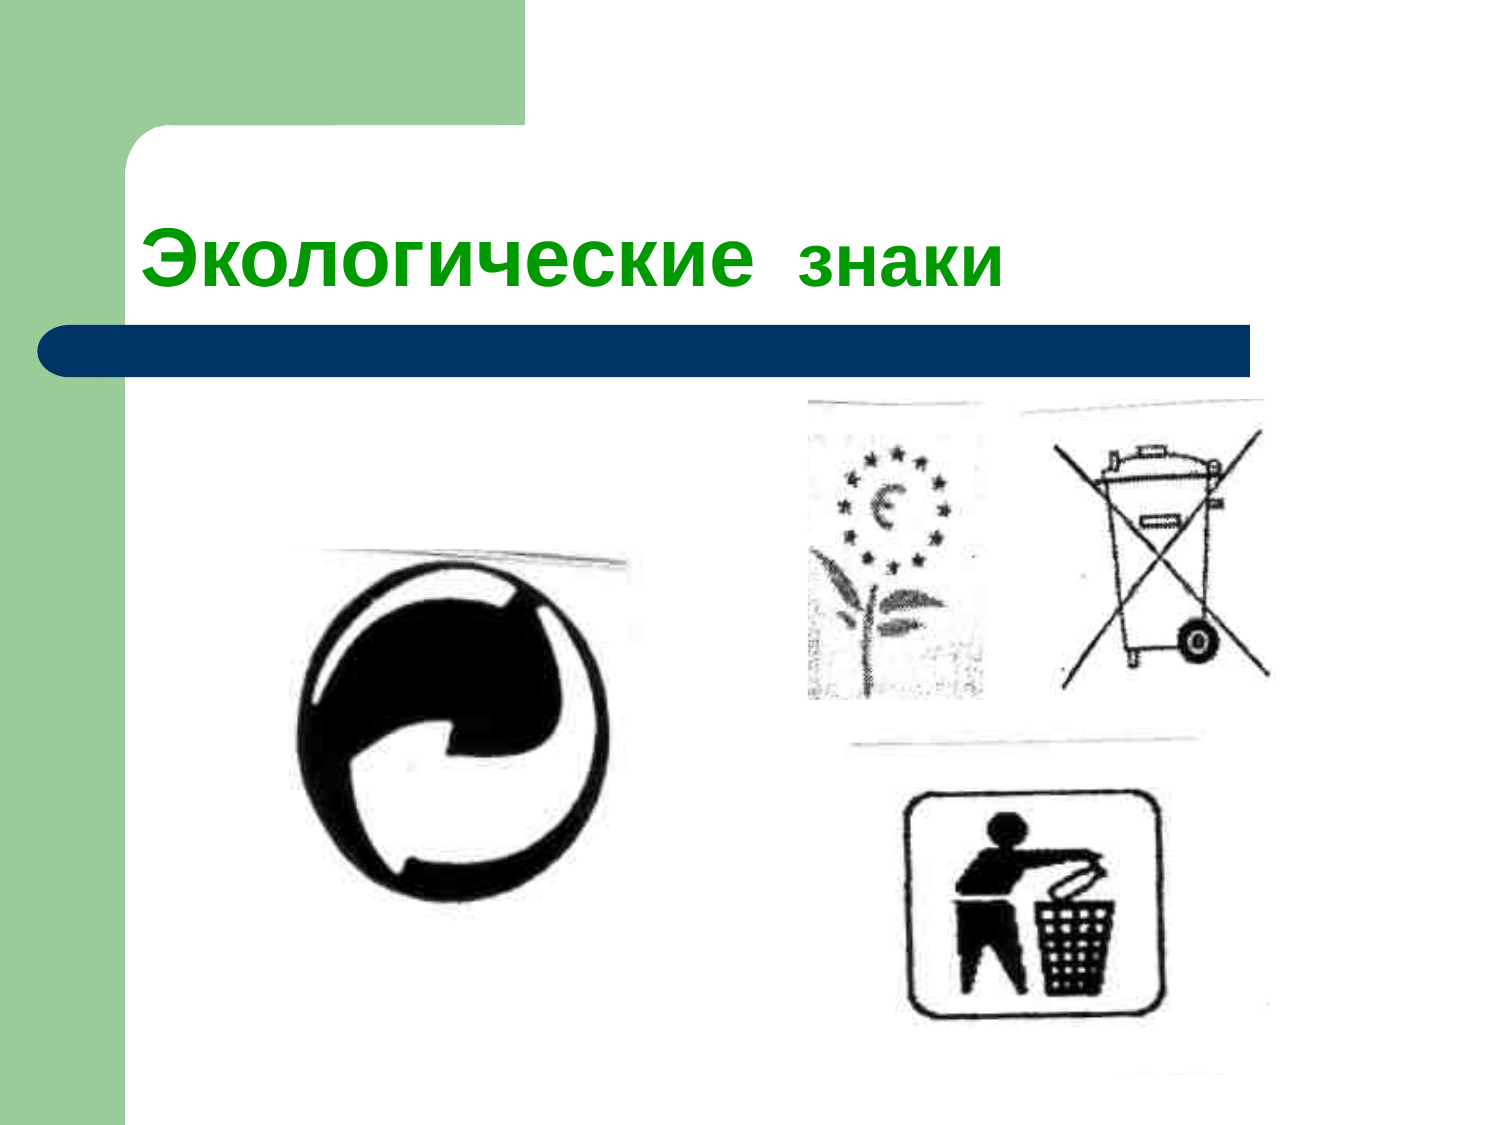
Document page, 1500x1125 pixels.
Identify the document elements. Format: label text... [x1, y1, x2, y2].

picture [807, 399, 1281, 701]
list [138, 549, 716, 1001]
title Экологические знаки [125, 125, 1425, 313]
picture [784, 724, 1270, 1076]
